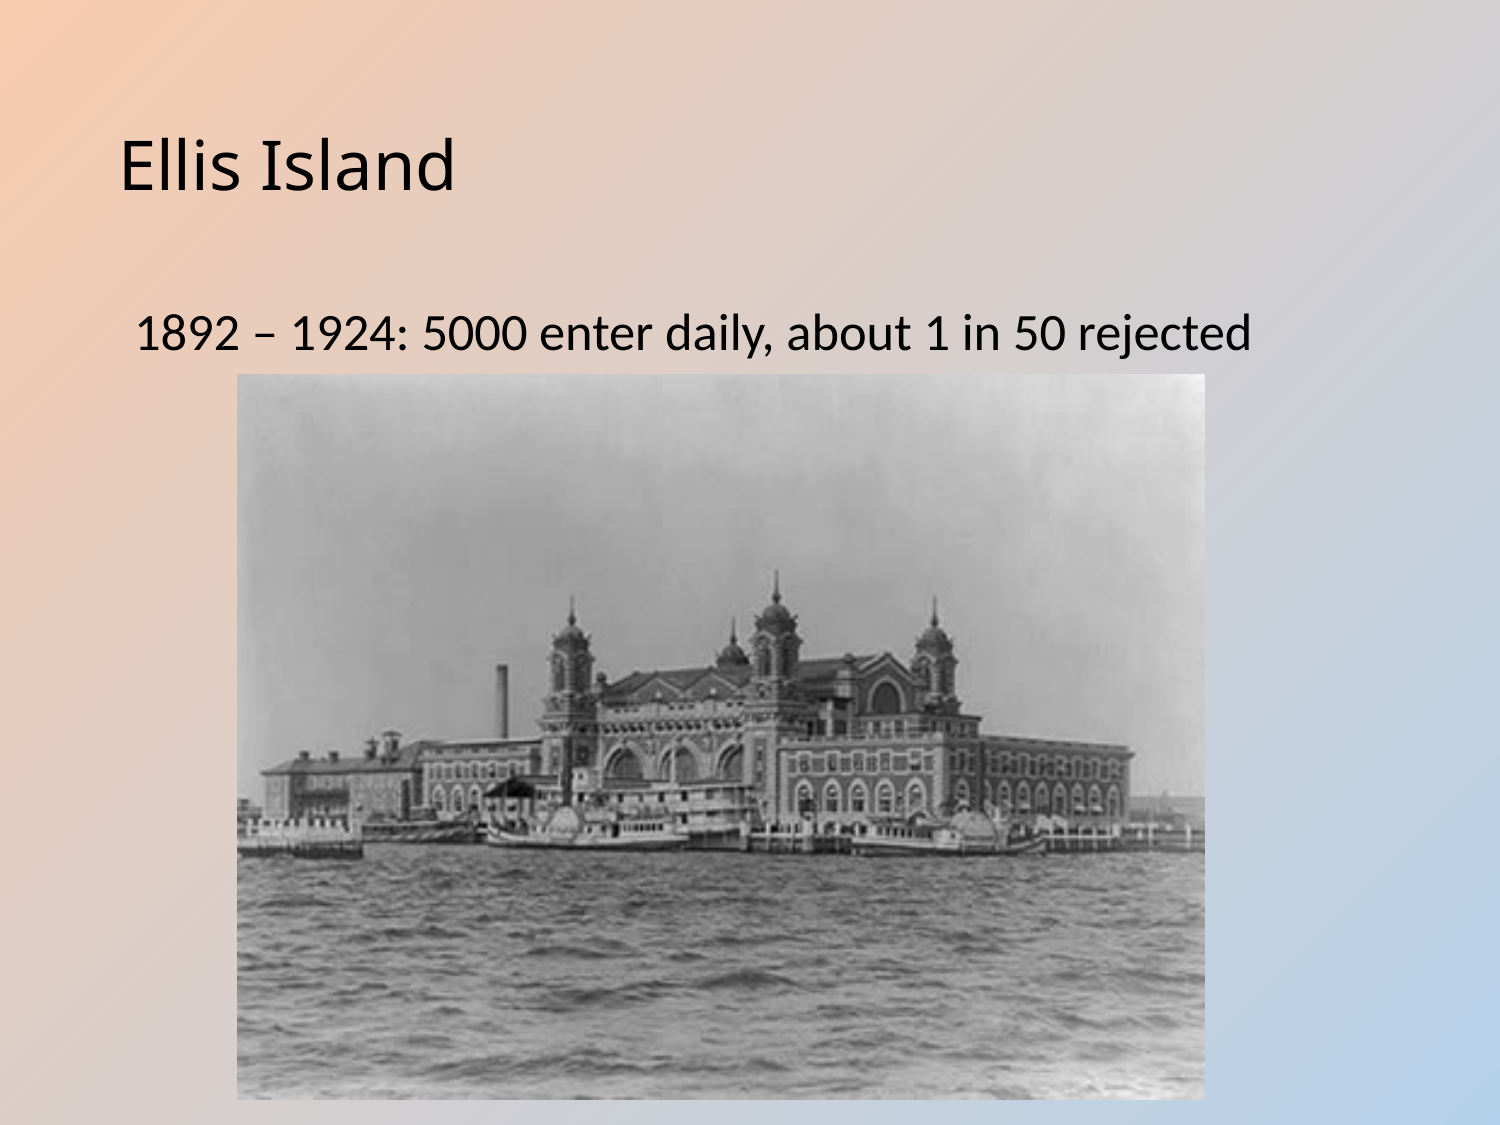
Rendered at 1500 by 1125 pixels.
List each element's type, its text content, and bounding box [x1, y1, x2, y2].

list 1892 – 1924: 5000 enter daily, about 1 in 50 rejected [119, 221, 1381, 375]
title Ellis Island [103, 59, 1397, 278]
picture [237, 374, 1205, 1100]
